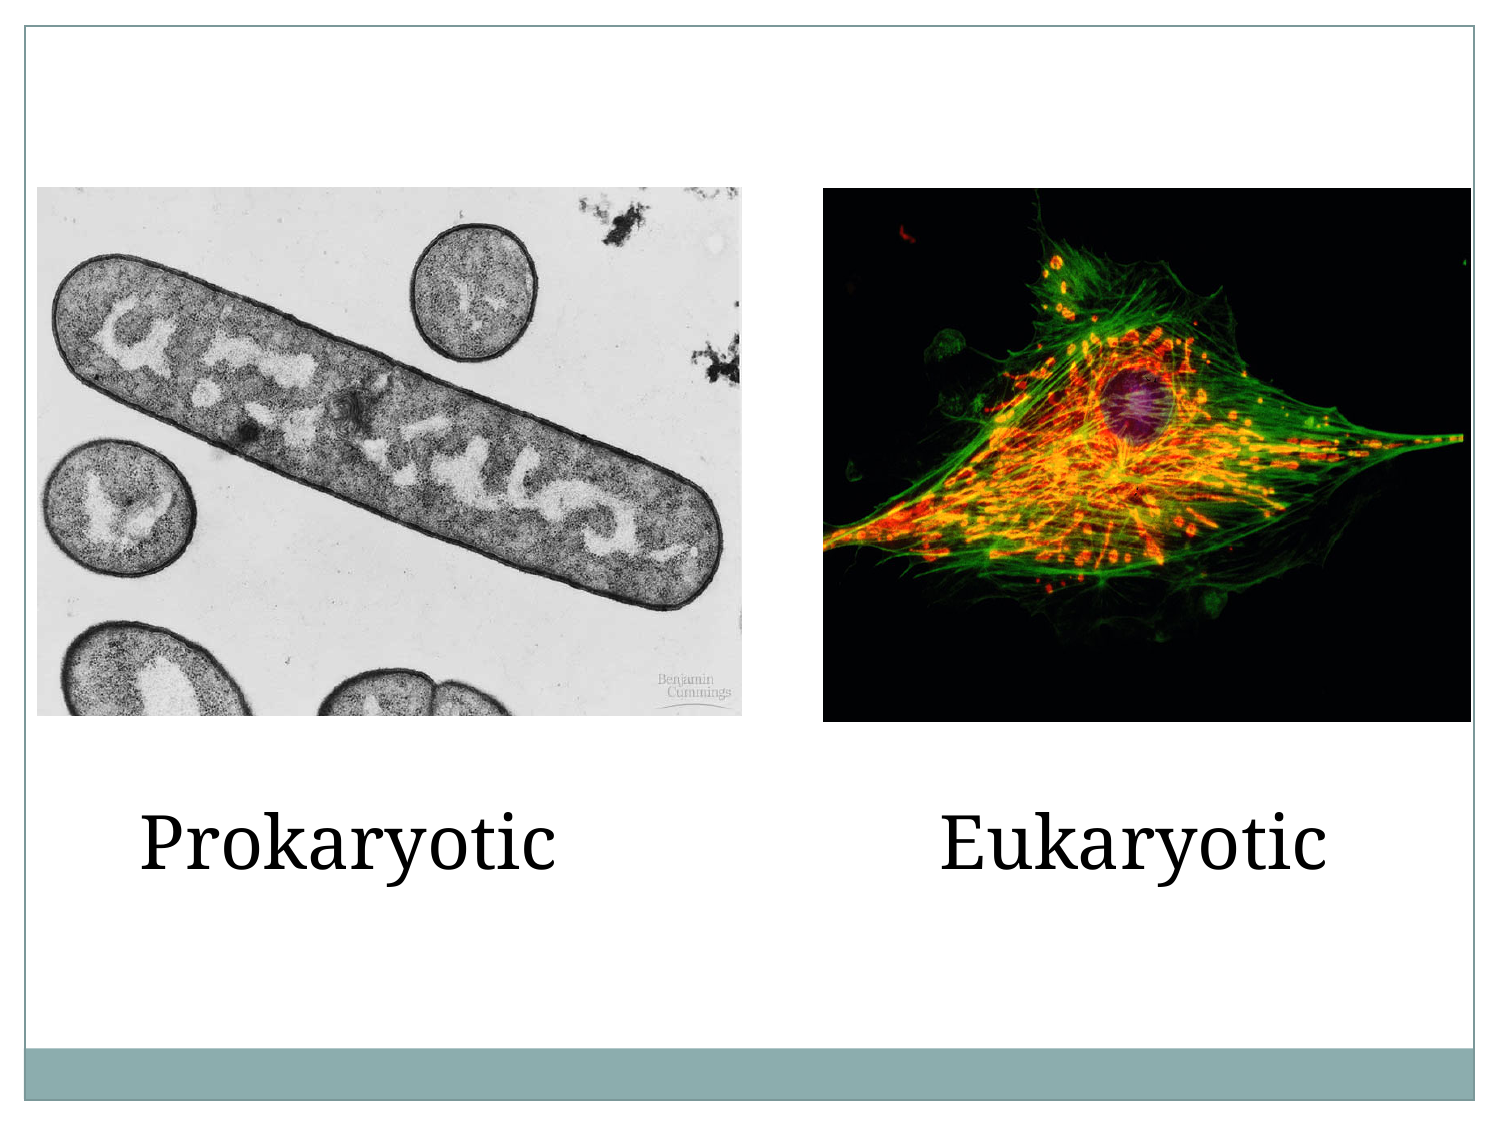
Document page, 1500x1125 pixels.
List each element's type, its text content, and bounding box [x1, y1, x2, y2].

text_box Eukaryotic [924, 787, 1413, 893]
text_box Prokaryotic [125, 787, 700, 893]
picture [823, 187, 1472, 722]
picture [37, 187, 742, 716]
